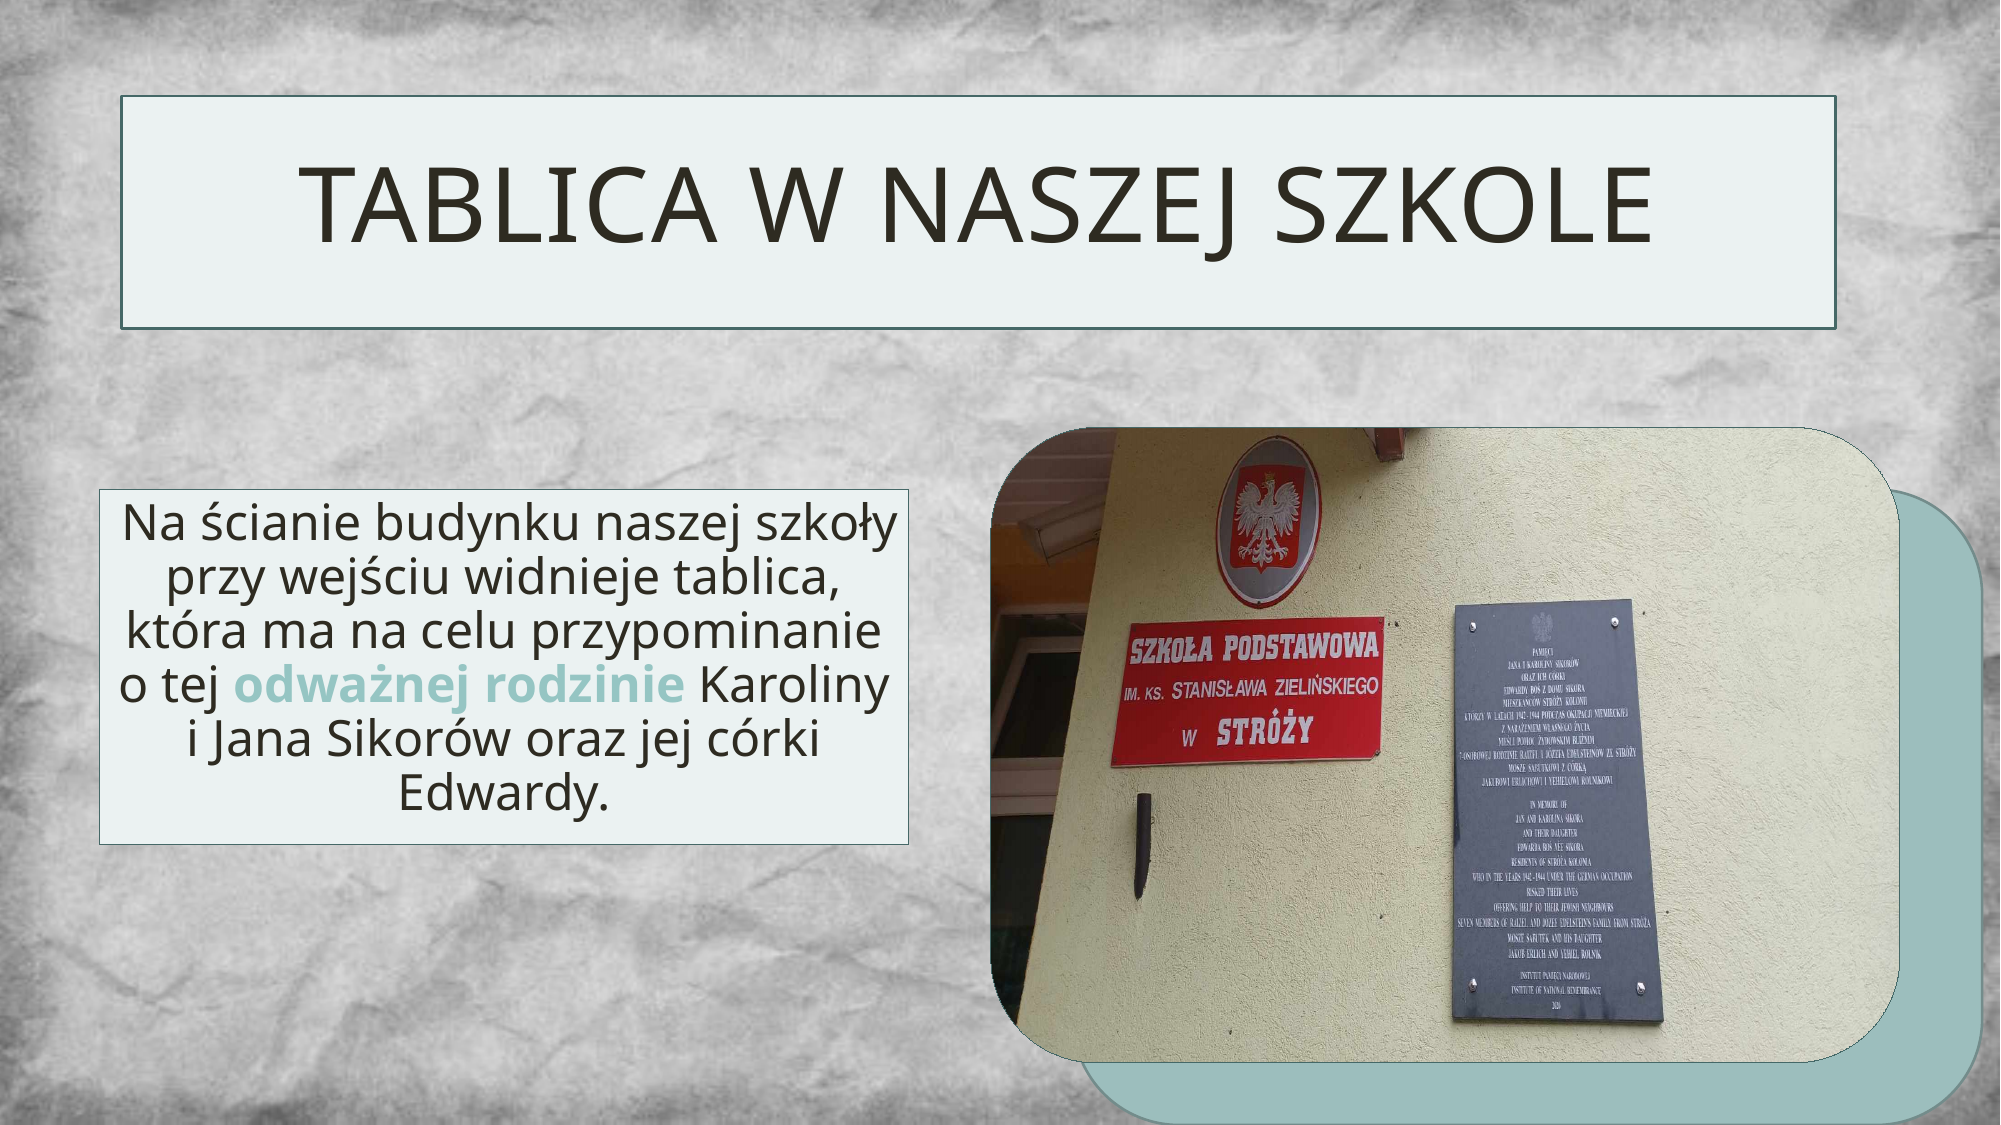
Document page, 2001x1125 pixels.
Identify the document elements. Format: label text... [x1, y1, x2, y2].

title Tablica w naszej szkole [120, 95, 1837, 330]
list Na ścianie budynku naszej szkoły przy wejściu widnieje tablica, która ma na celu przypominanie o tej odważnej rodzinie Karoliny i Jana Sikorów oraz jej córki Edwardy. [99, 489, 909, 845]
text_box [1085, 492, 1984, 1125]
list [990, 427, 1901, 1064]
